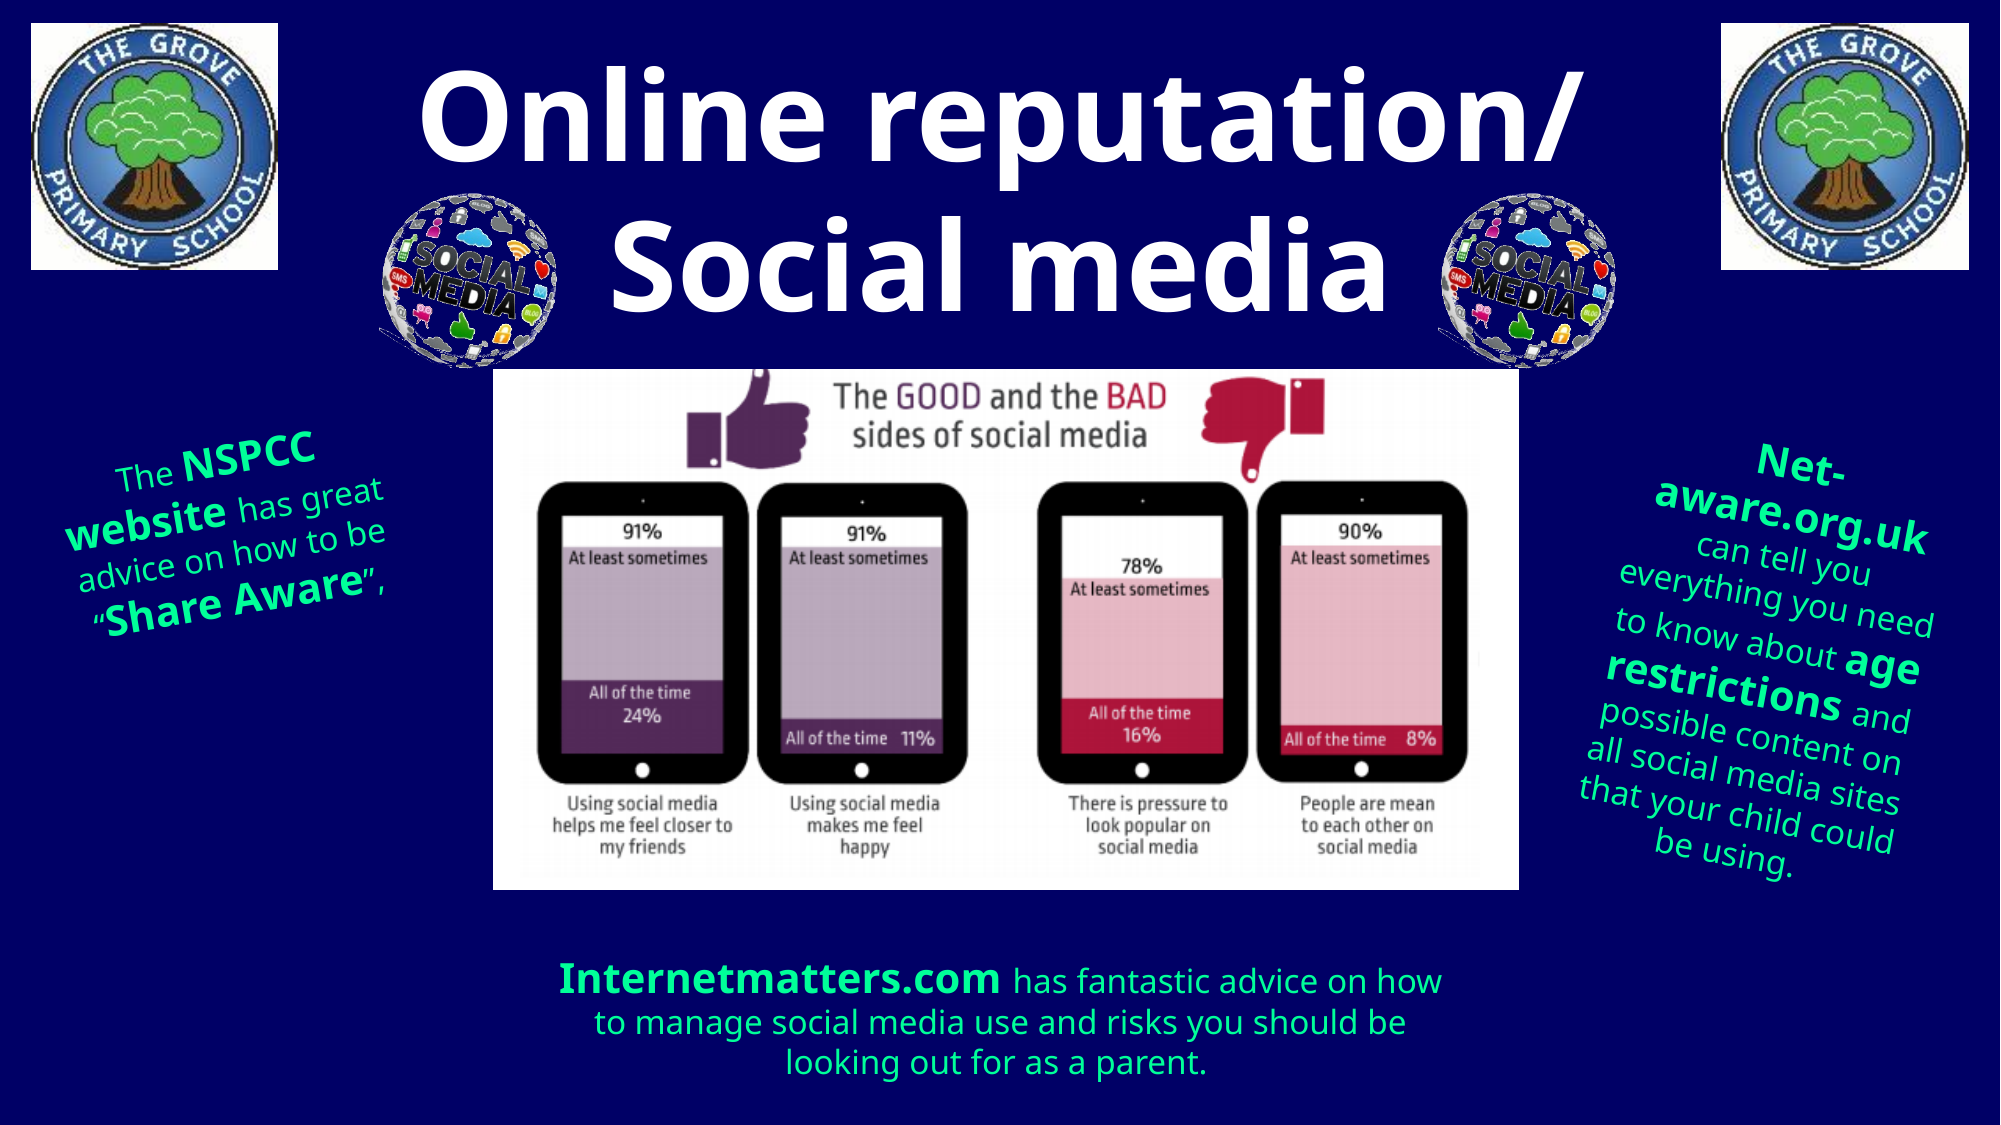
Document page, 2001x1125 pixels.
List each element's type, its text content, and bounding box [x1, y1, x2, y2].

text_box The NSPCC website has great advice on how to be “Share Aware”, [17, 395, 437, 663]
text_box Net-aware.org.uk can tell you everything you need to know about age restrictions and possible content on all social media sites that your child could be using. [1550, 400, 1983, 912]
text_box Online reputation/ Social media [277, 29, 1725, 344]
picture [1721, 23, 1969, 270]
picture [31, 23, 278, 270]
picture [379, 188, 1620, 890]
text_box Internetmatters.com has fantastic advice on how to manage social media use and risks you should be looking out for as a parent. [528, 943, 1475, 1089]
